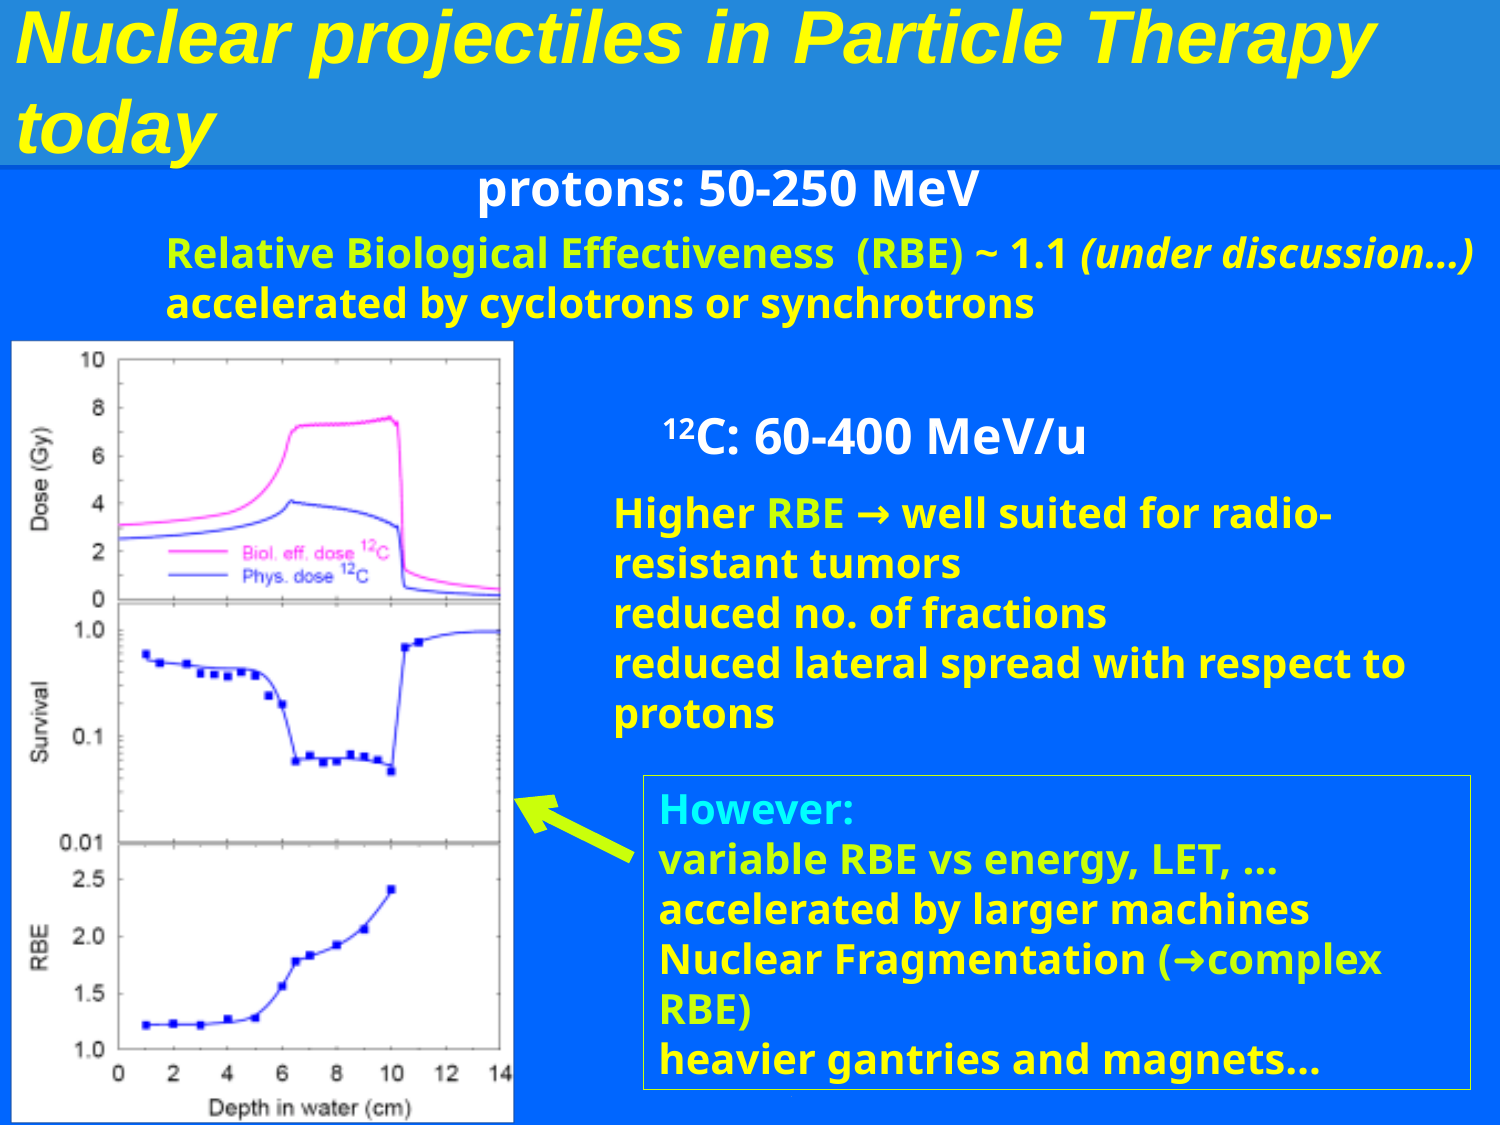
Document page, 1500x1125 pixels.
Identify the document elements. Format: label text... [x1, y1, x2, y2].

text_box protons: 50-250 MeV [462, 148, 995, 219]
text_box 12C: 60-400 MeV/u [647, 397, 1104, 472]
text_box However: variable RBE vs energy, LET, … accelerated by larger machines Nuclear Fragmentation (➜complex RBE) heavier gantries and magnets… [643, 775, 1471, 1090]
picture [5, 339, 526, 1125]
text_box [513, 798, 633, 858]
text_box Higher RBE → well suited for radio-resistant tumors reduced no. of fractions reduced lateral spread with respect to protons [598, 479, 1496, 745]
title Nuclear projectiles in Particle Therapy today [0, 0, 1500, 185]
text_box Relative Biological Effectiveness (RBE) ~ 1.1 (under discussion…) accelerated by cyclotrons or synchrotrons [150, 219, 1490, 335]
